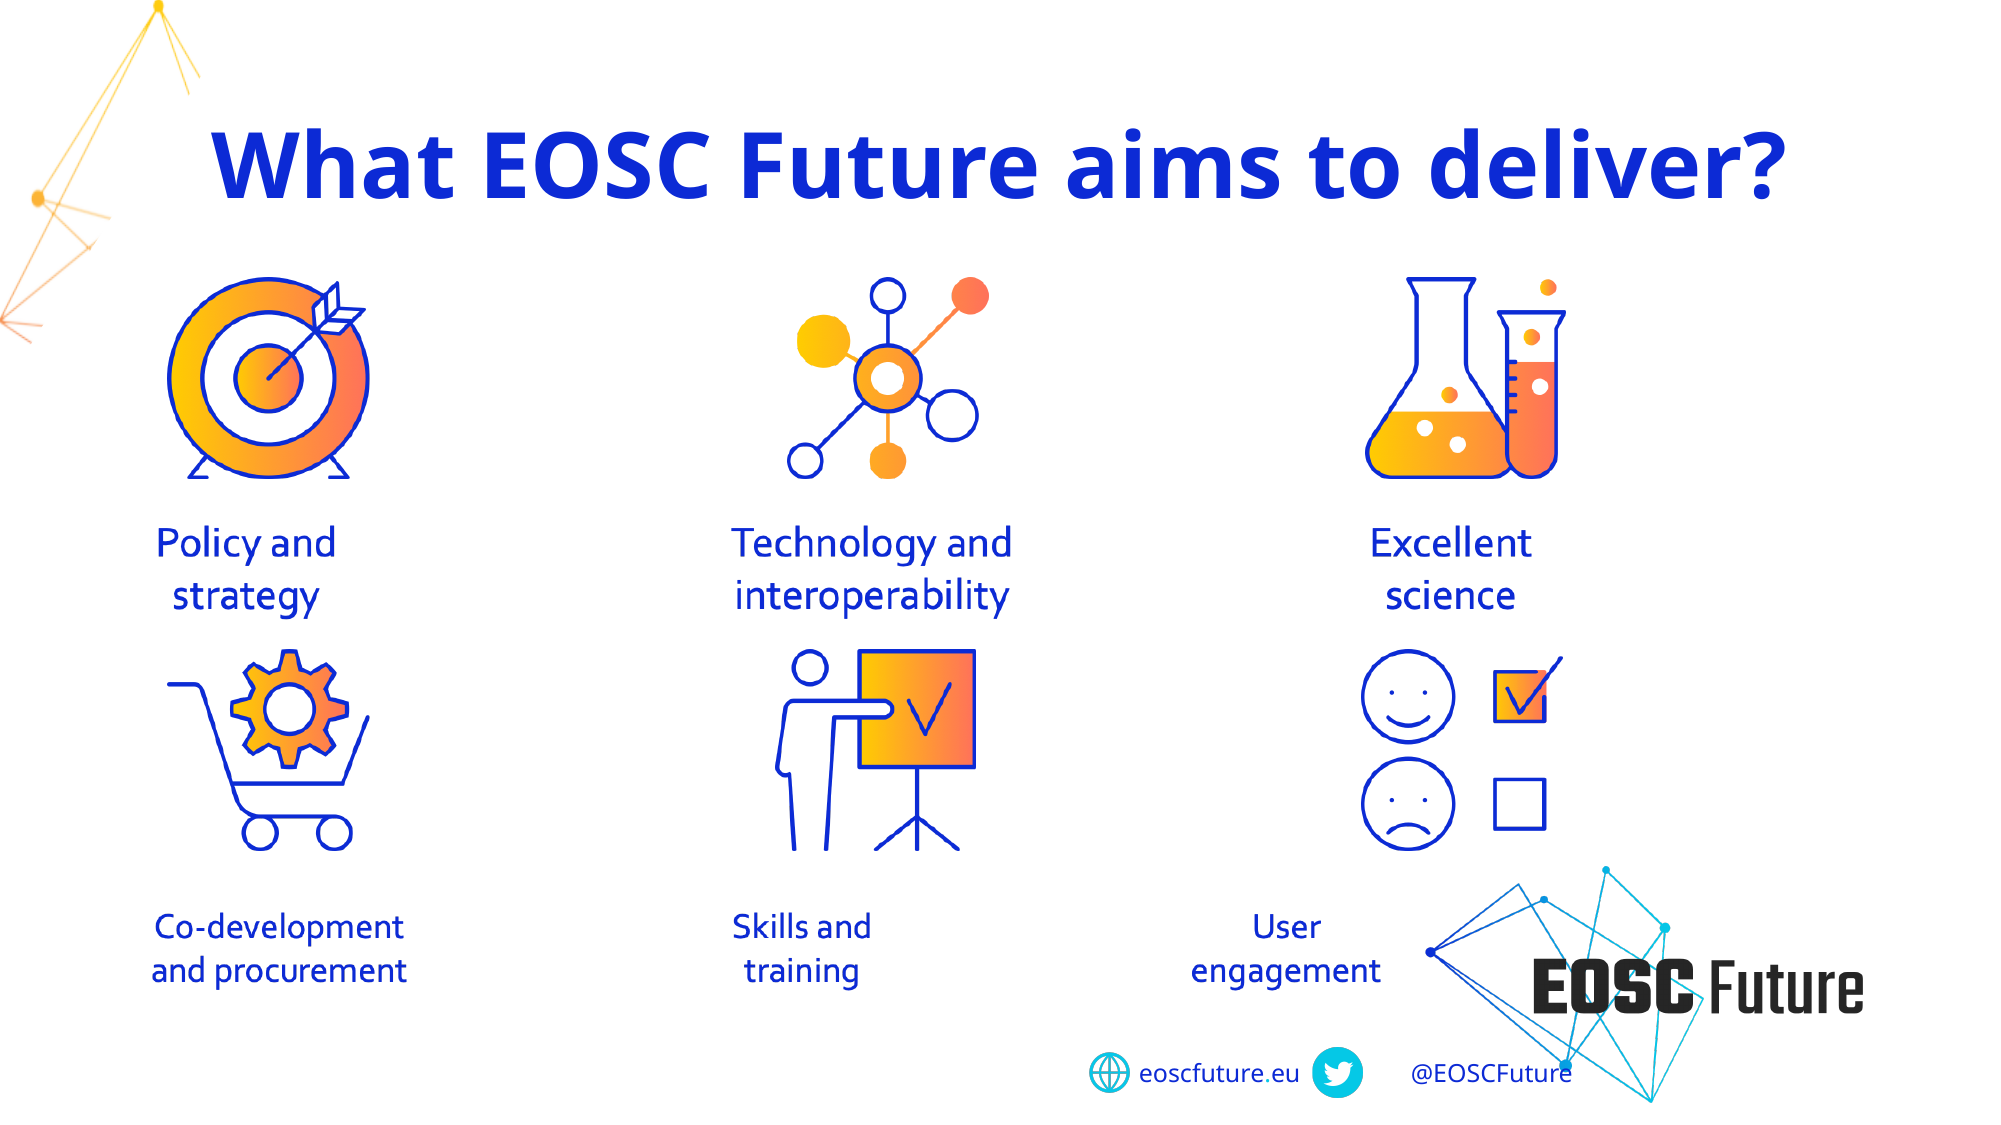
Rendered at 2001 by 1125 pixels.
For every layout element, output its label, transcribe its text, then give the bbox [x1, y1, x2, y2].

picture [1425, 1067, 1429, 1078]
picture [1084, 1047, 1135, 1098]
title What EOSC Future aims to deliver? [137, 59, 1863, 278]
picture [78, 276, 1641, 851]
picture [128, 866, 1863, 1103]
